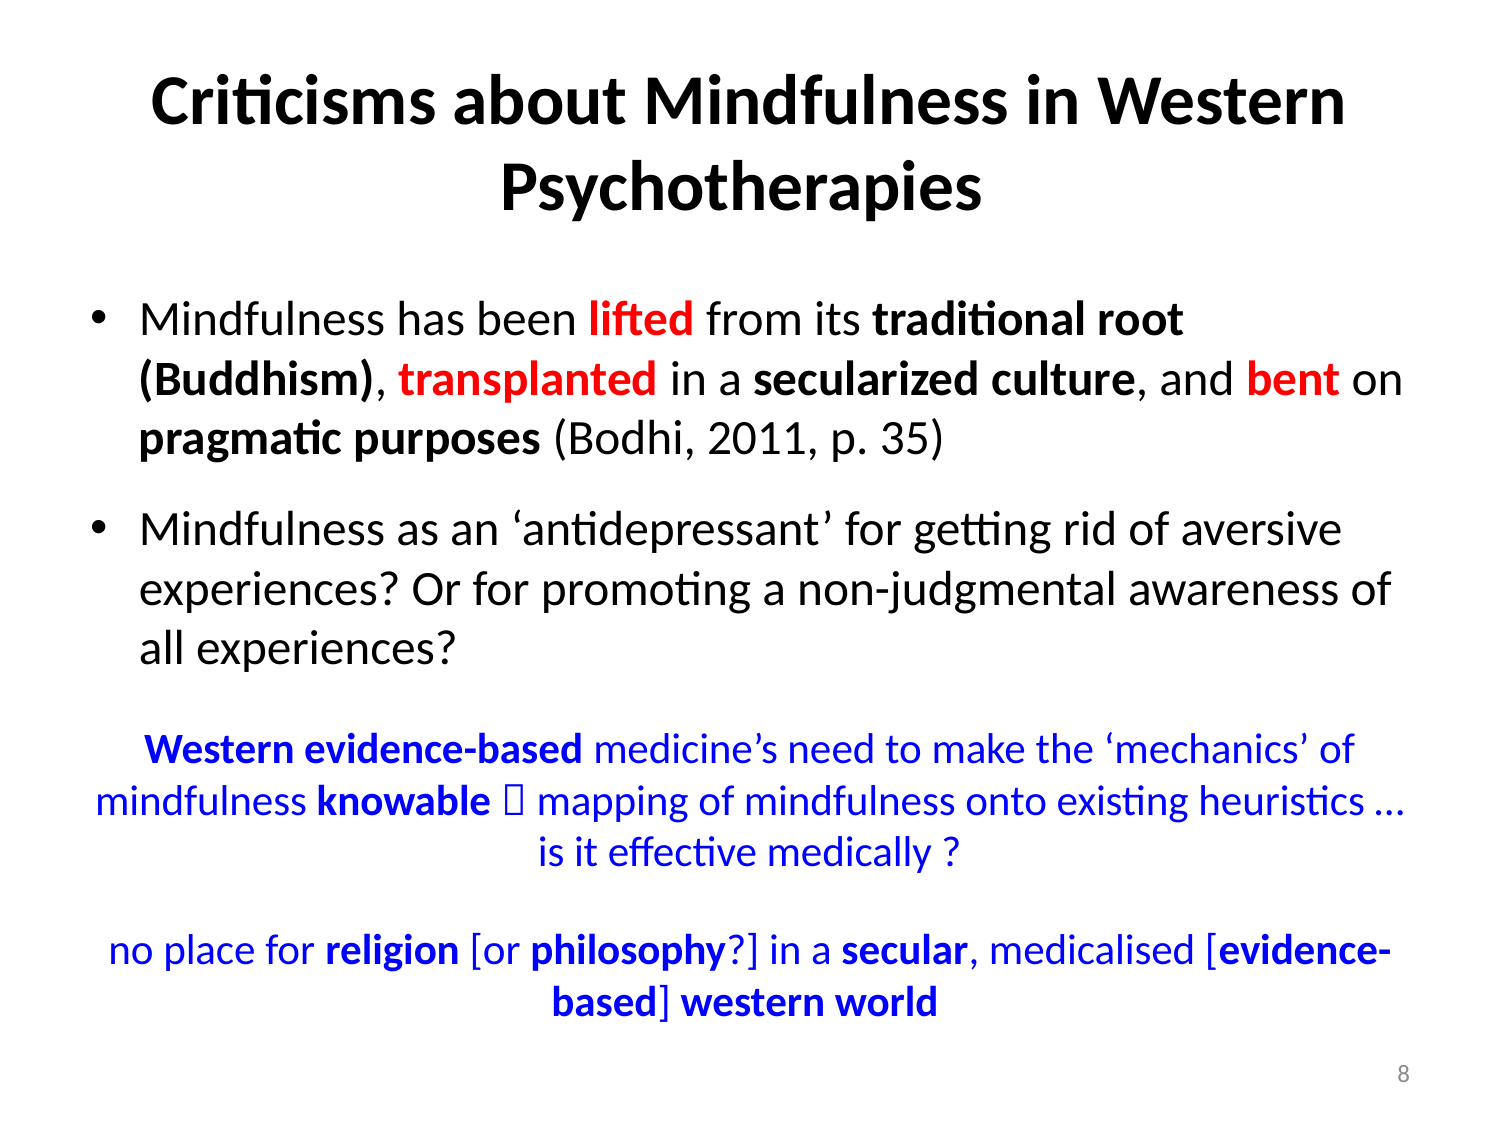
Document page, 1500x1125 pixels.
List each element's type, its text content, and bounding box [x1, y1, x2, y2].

list Mindfulness has been lifted from its traditional root (Buddhism), transplanted in a secularized culture, and bent on pragmatic purposes (Bodhi, 2011, p. 35) Mindfulness as an ‘antidepressant’ for getting rid of aversive experiences? Or for promoting a non-judgmental awareness of all experiences? Western evidence-based medicine’s need to make the ‘mechanics’ of mindfulness knowable  mapping of mindfulness onto existing heuristics … is it effective medically ? no place for religion [or philosophy?] in a secular, medicalised [evidence-based] western world [75, 278, 1425, 1035]
slide_number 8 [1074, 1042, 1425, 1103]
title Criticisms about Mindfulness in Western Psychotherapies [75, 45, 1425, 233]
